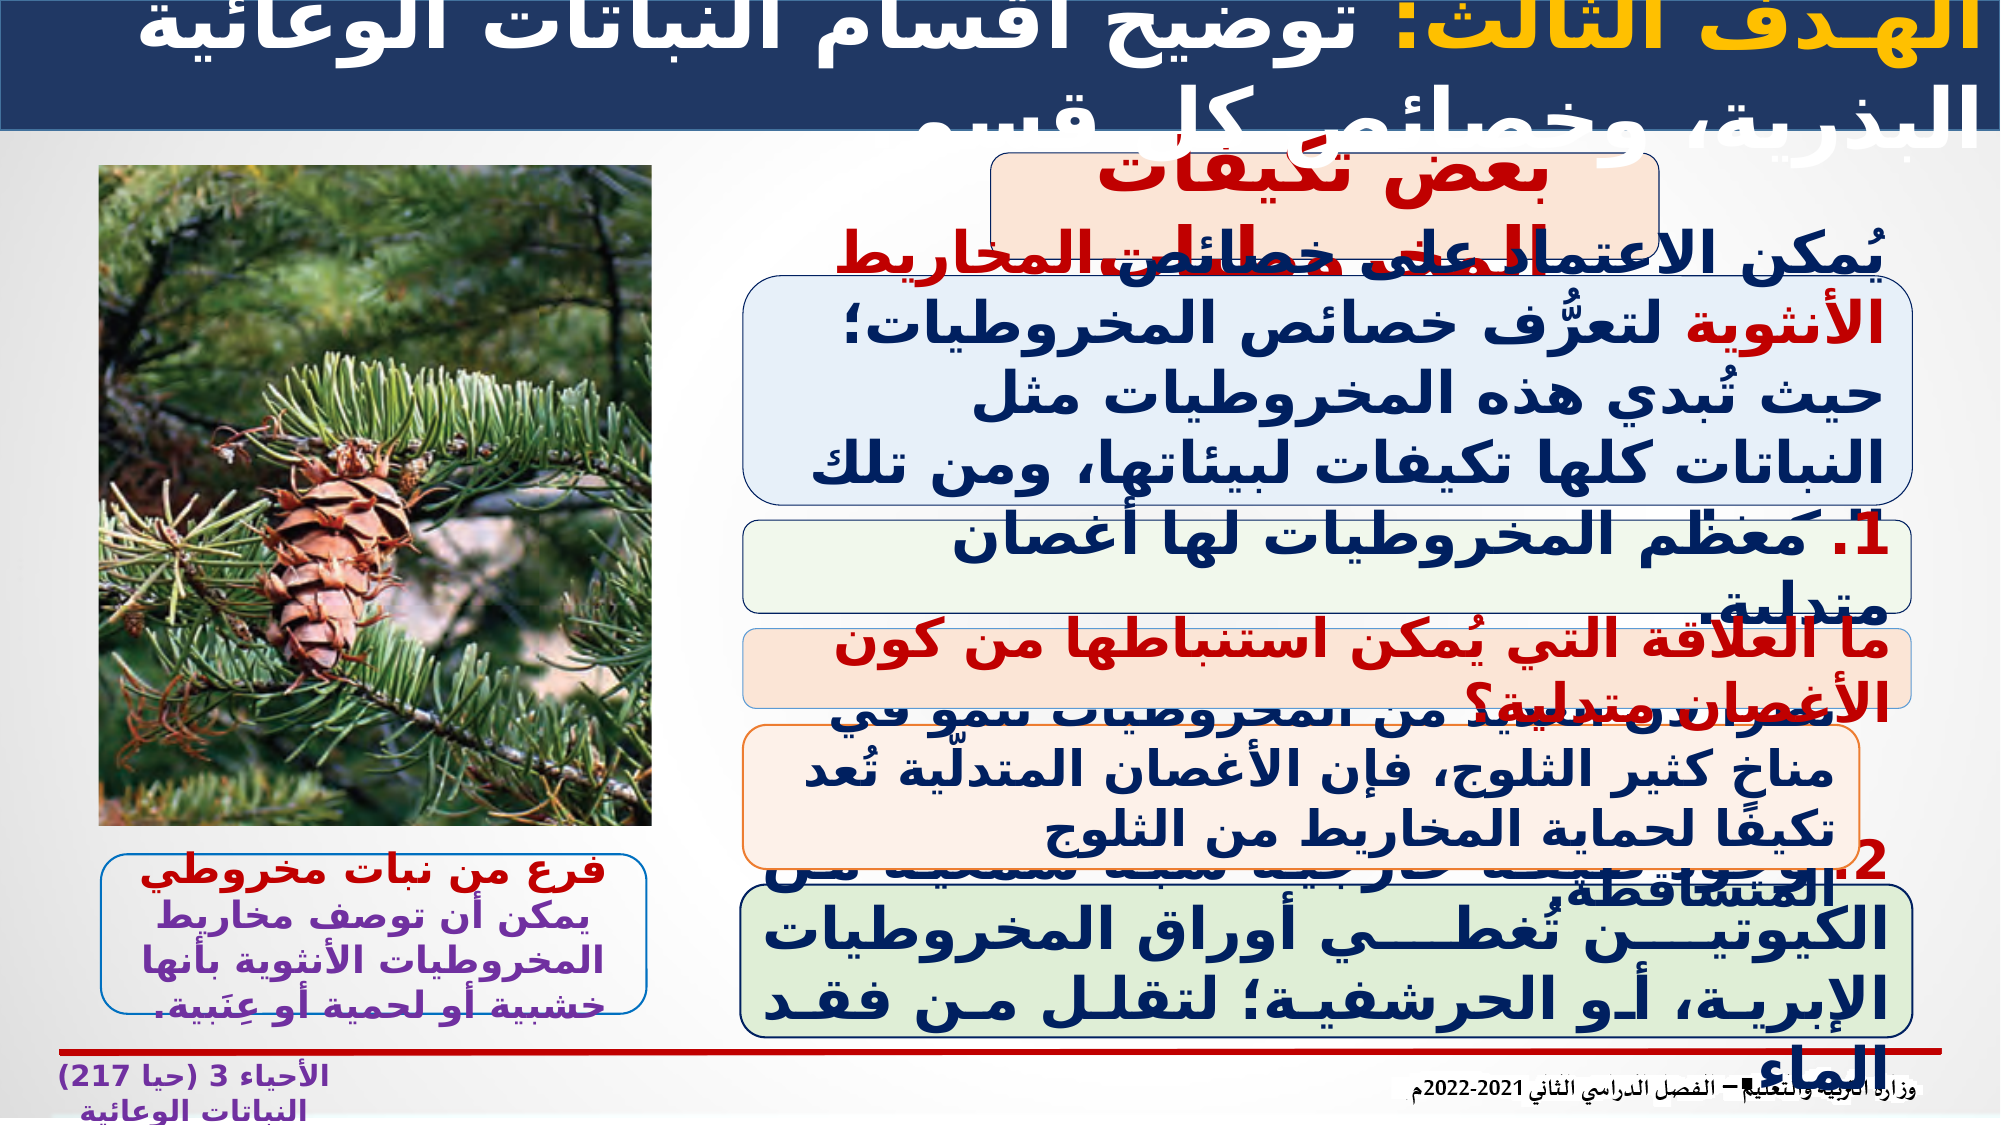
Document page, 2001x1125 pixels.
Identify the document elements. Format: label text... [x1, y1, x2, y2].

picture [0, 0, 2001, 1125]
text_box ما العلاقة التي يُمكن استنباطها من كون الأغصان متدلية؟ [742, 628, 1912, 709]
text_box 1. معظم المخروطيات لها أغصان متدلية. [742, 519, 1912, 614]
text_box 2. وجود طبقة خارجية شبه شمعية من الكيوتين تُغطي أوراق المخروطيات الإبرية، أو الحرشفية؛ لتقلل من فقد الماء. [739, 883, 1914, 1039]
text_box فرع من نبات مخروطي يمكن أن توصف مخاريط المخروطيات الأنثوية بأنها خشبية أو لحمية أو عِنَبية. [99, 853, 648, 1015]
text_box بعض تكيفات المخروطيات [989, 152, 1660, 260]
text_box الأحياء 3 (حيا 217) النباتات الوعائية [0, 1060, 388, 1125]
text_box يُمكن الاعتماد على خصائص المخاريط الأنثوية لتعرُّف خصائص المخروطيات؛ حيث تُبدي هذه المخروطيات مثل النباتات كلها تكيفات لبيئاتها، ومن تلك التكيفات: [742, 275, 1913, 506]
text_box نظرًا لأن العديد من المخروطيات تنمو في مناخ كثير الثلوج، فإن الأغصان المتدلّية تُعد تكيفًا لحماية المخاريط من الثلوج المتساقطة. [741, 723, 1861, 871]
text_box الهـدف الثالث: توضيح أقسام النباتات الوعائية البذرية، وخصائص كل قسم. [0, 0, 2000, 131]
